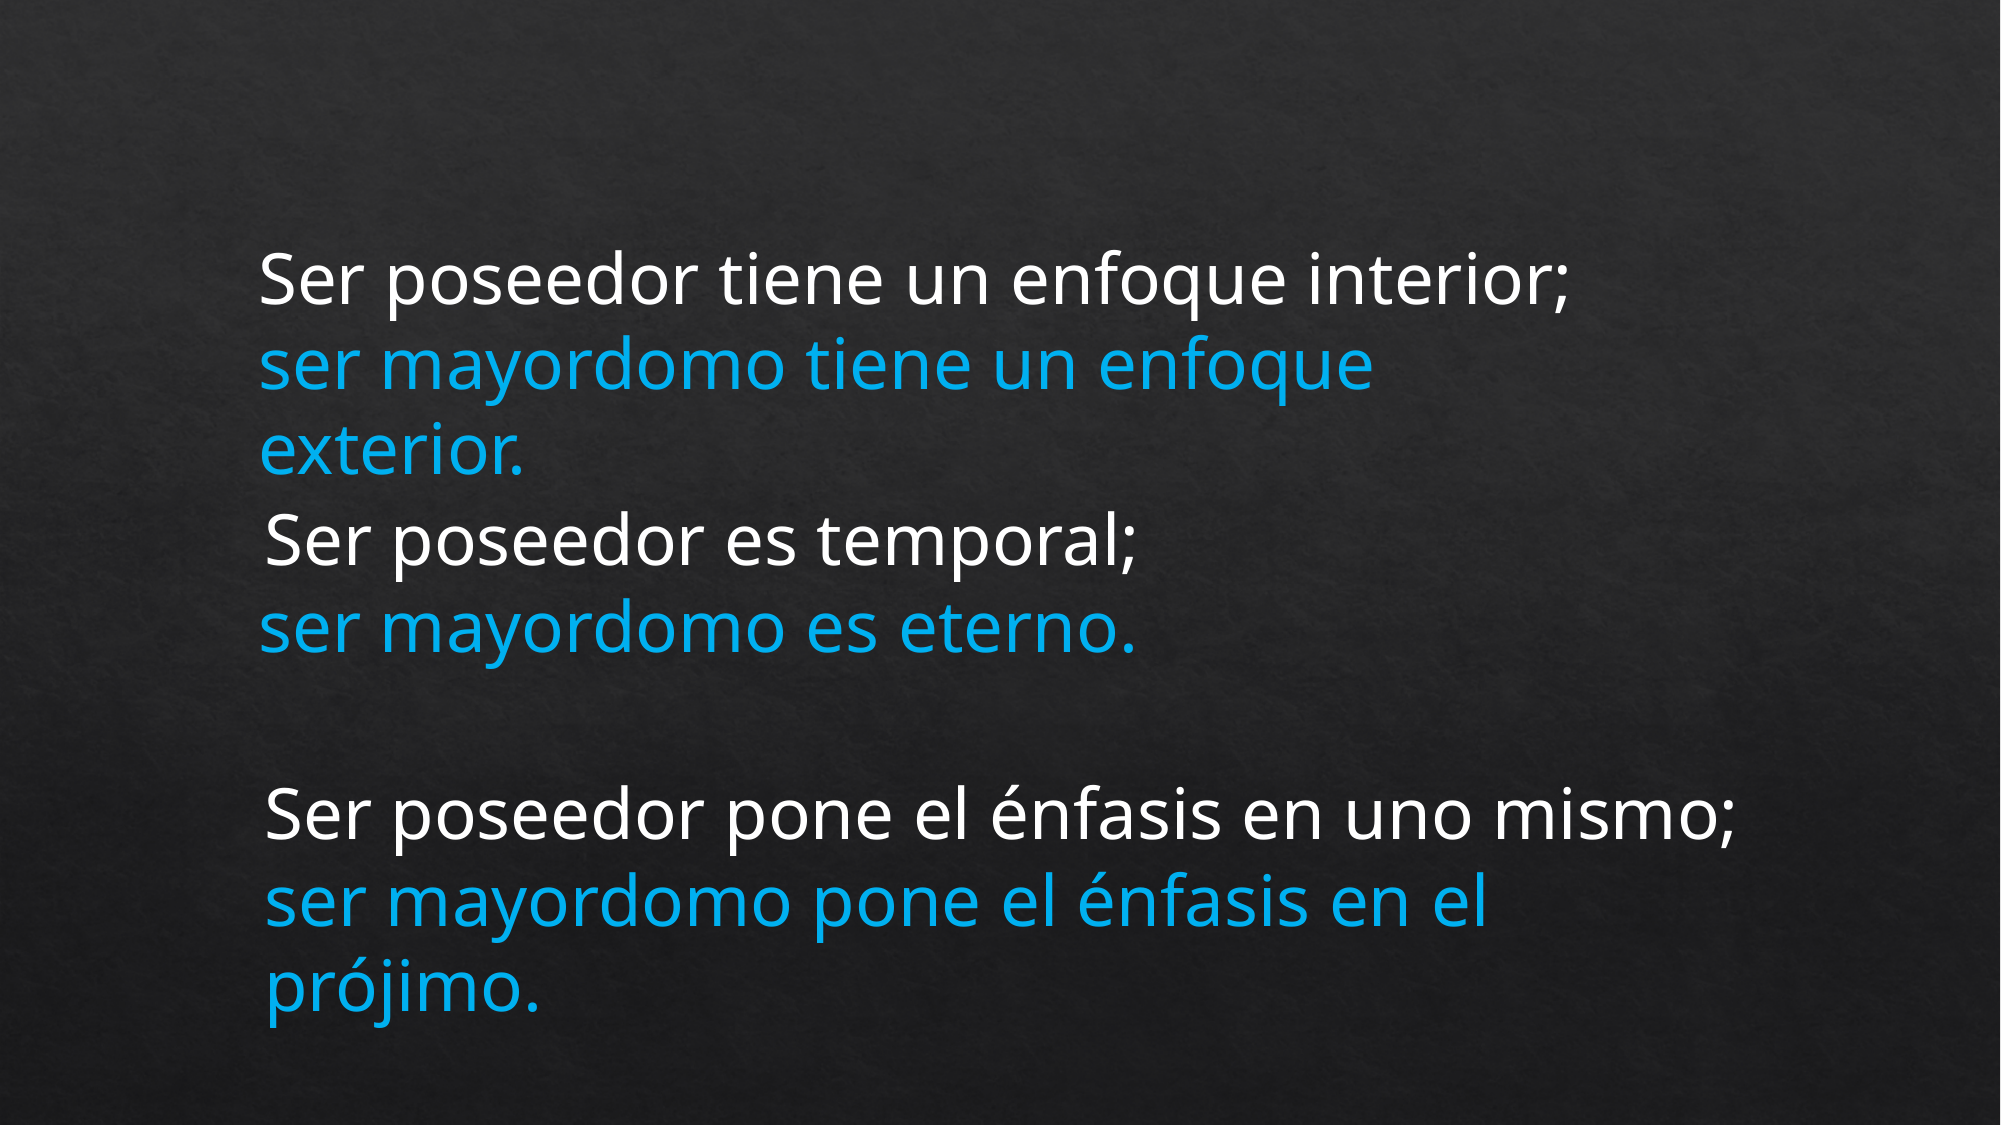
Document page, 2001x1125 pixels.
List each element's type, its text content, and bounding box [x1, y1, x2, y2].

text_box ser mayordomo es eterno. [243, 573, 1798, 674]
text_box Ser poseedor es temporal; [249, 487, 1615, 573]
text_box Ser poseedor pone el énfasis en uno mismo; [249, 761, 1760, 862]
text_box ser mayordomo pone el énfasis en el prójimo. [249, 848, 1658, 1033]
text_box Ser poseedor tiene un enfoque interior; ser mayordomo tiene un enfoque exterior. [243, 226, 1608, 496]
